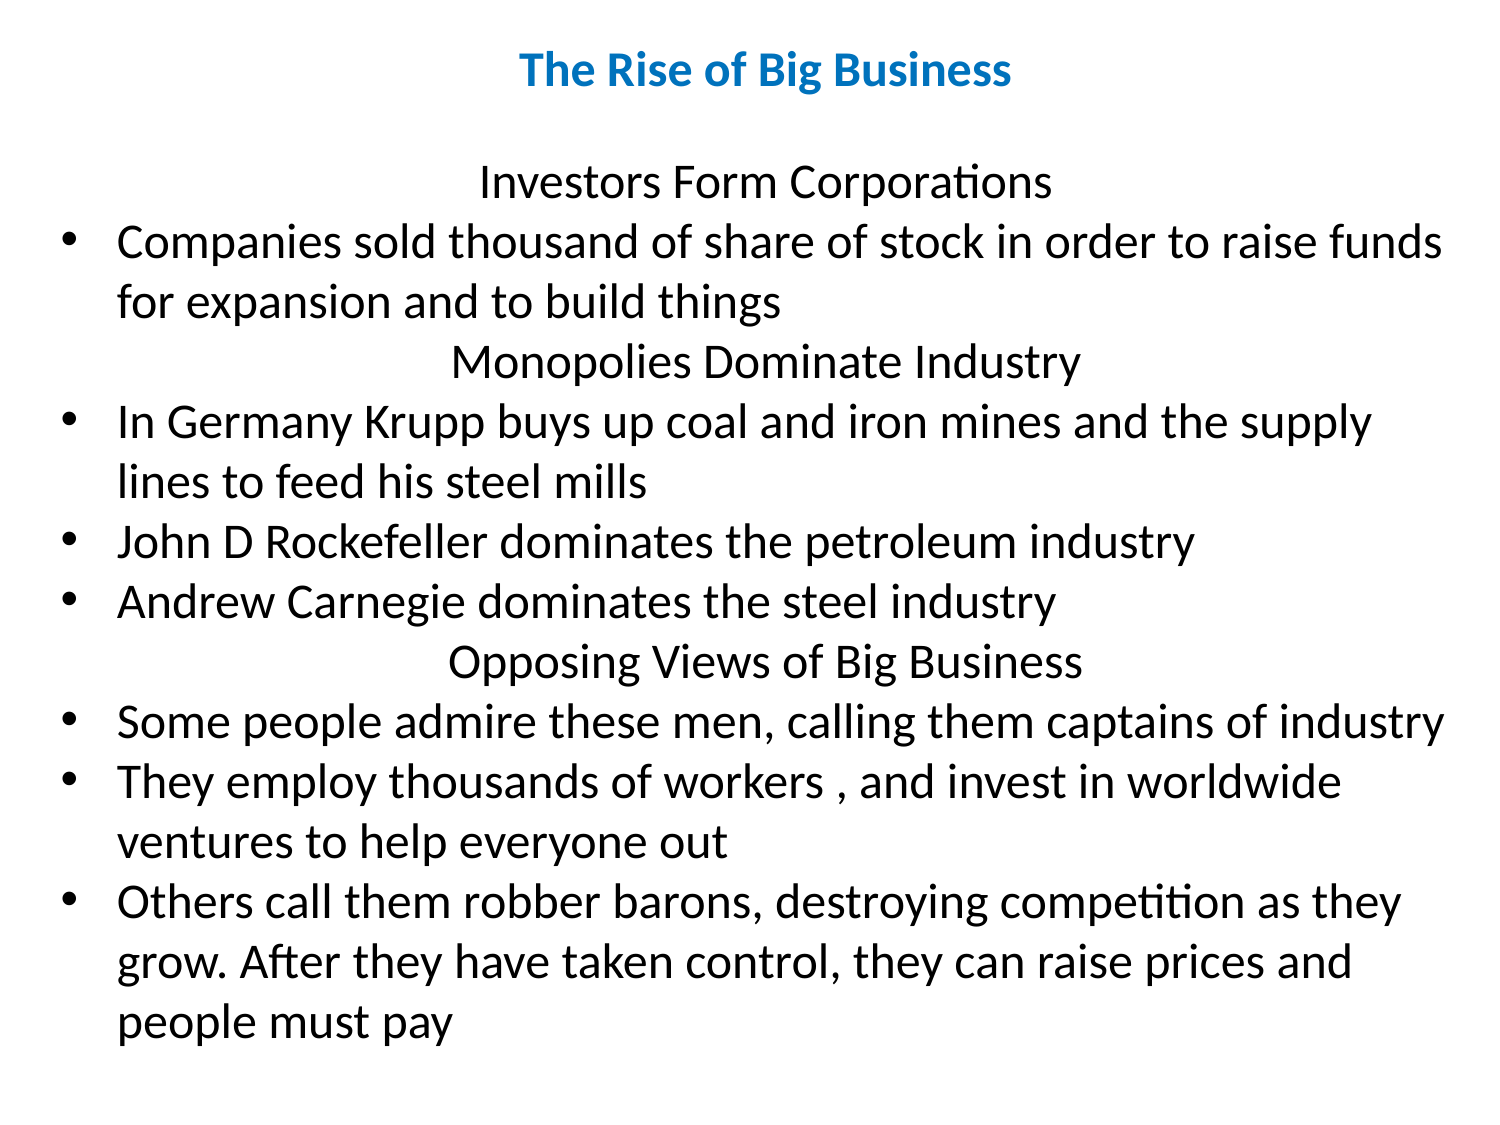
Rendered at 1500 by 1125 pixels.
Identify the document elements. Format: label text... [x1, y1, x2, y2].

text_box The Rise of Big Business [45, 29, 1486, 105]
text_box Investors Form Corporations Companies sold thousand of share of stock in order to raise funds for expansion and to build things Monopolies Dominate Industry In Germany Krupp buys up coal and iron mines and the supply lines to feed his steel mills John D Rockefeller dominates the petroleum industry Andrew Carnegie dominates the steel industry Opposing Views of Big Business Some people admire these men, calling them captains of industry They employ thousands of workers , and invest in worldwide ventures to help everyone out Others call them robber barons, destroying competition as they grow. After they have taken control, they can raise prices and people must pay [45, 141, 1486, 1056]
